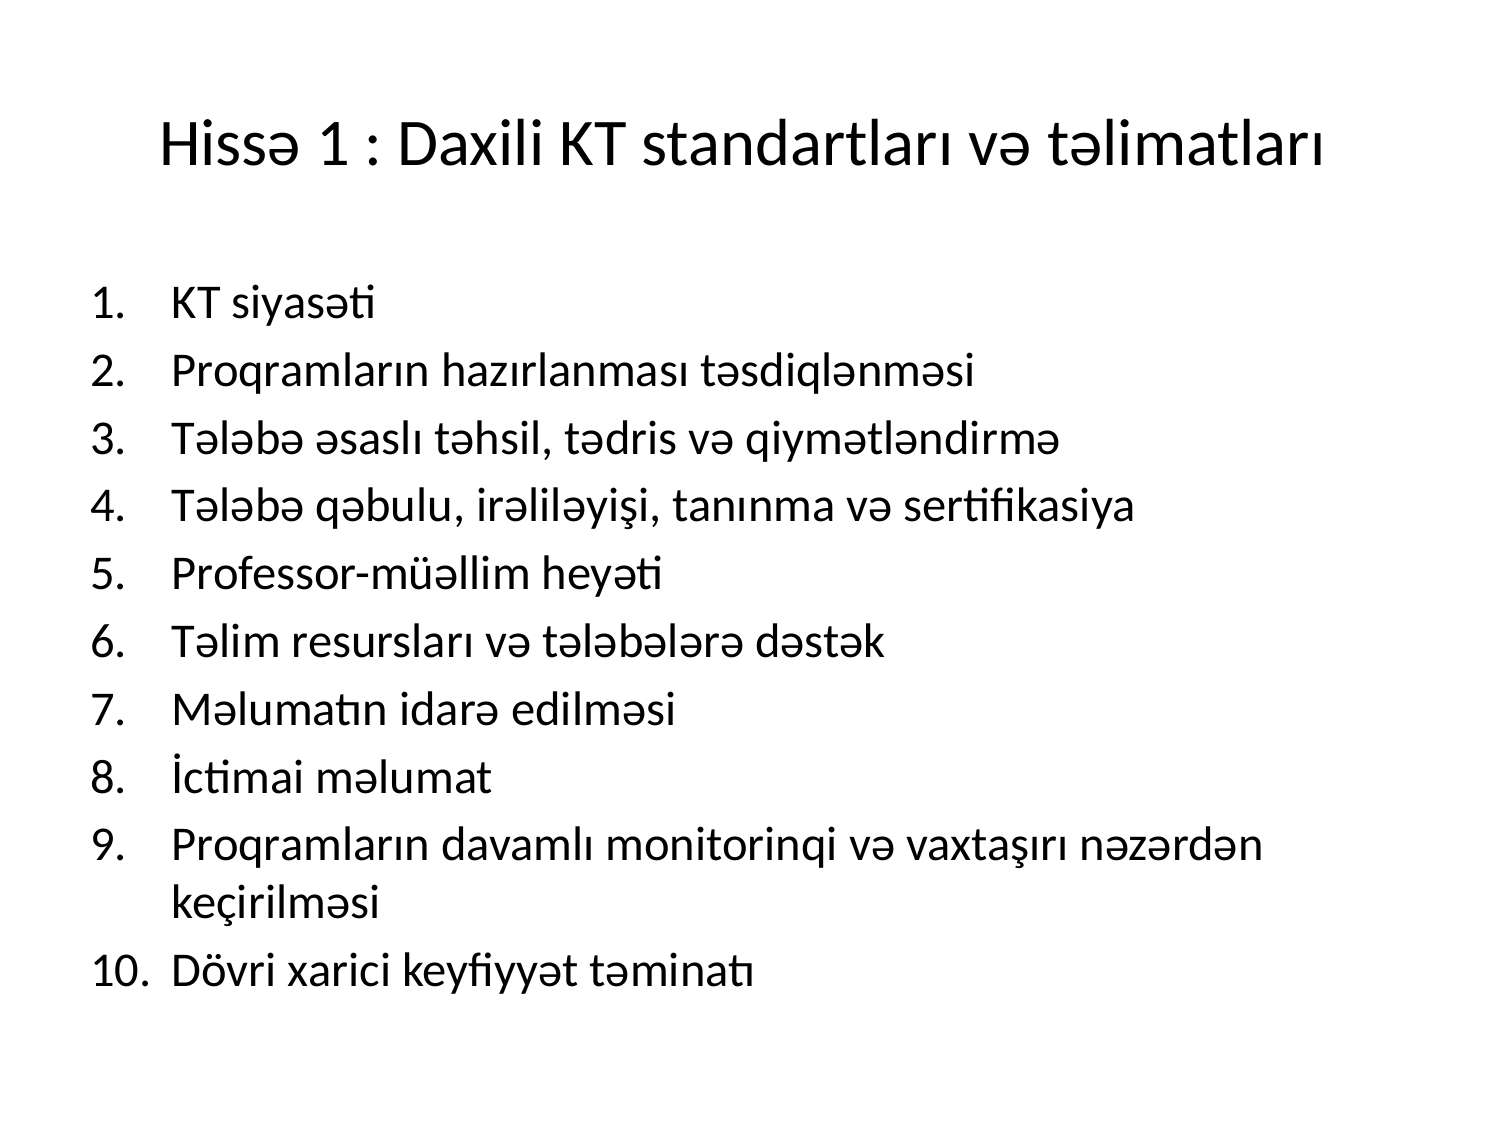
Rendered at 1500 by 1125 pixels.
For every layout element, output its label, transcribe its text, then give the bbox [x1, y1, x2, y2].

title Hissə 1 : Daxili KT standartları və təlimatları [75, 45, 1425, 233]
list KT siyasəti Proqramların hazırlanması təsdiqlənməsi Tələbə əsaslı təhsil, tədris və qiymətləndirmə Tələbə qəbulu, irəliləyişi, tanınma və sertifikasiya Professor-müəllim heyəti Təlim resursları və tələbələrə dəstək Məlumatın idarə edilməsi İctimai məlumat Proqramların davamlı monitorinqi və vaxtaşırı nəzərdən keçirilməsi Dövri xarici keyfiyyət təminatı [75, 262, 1425, 1005]
